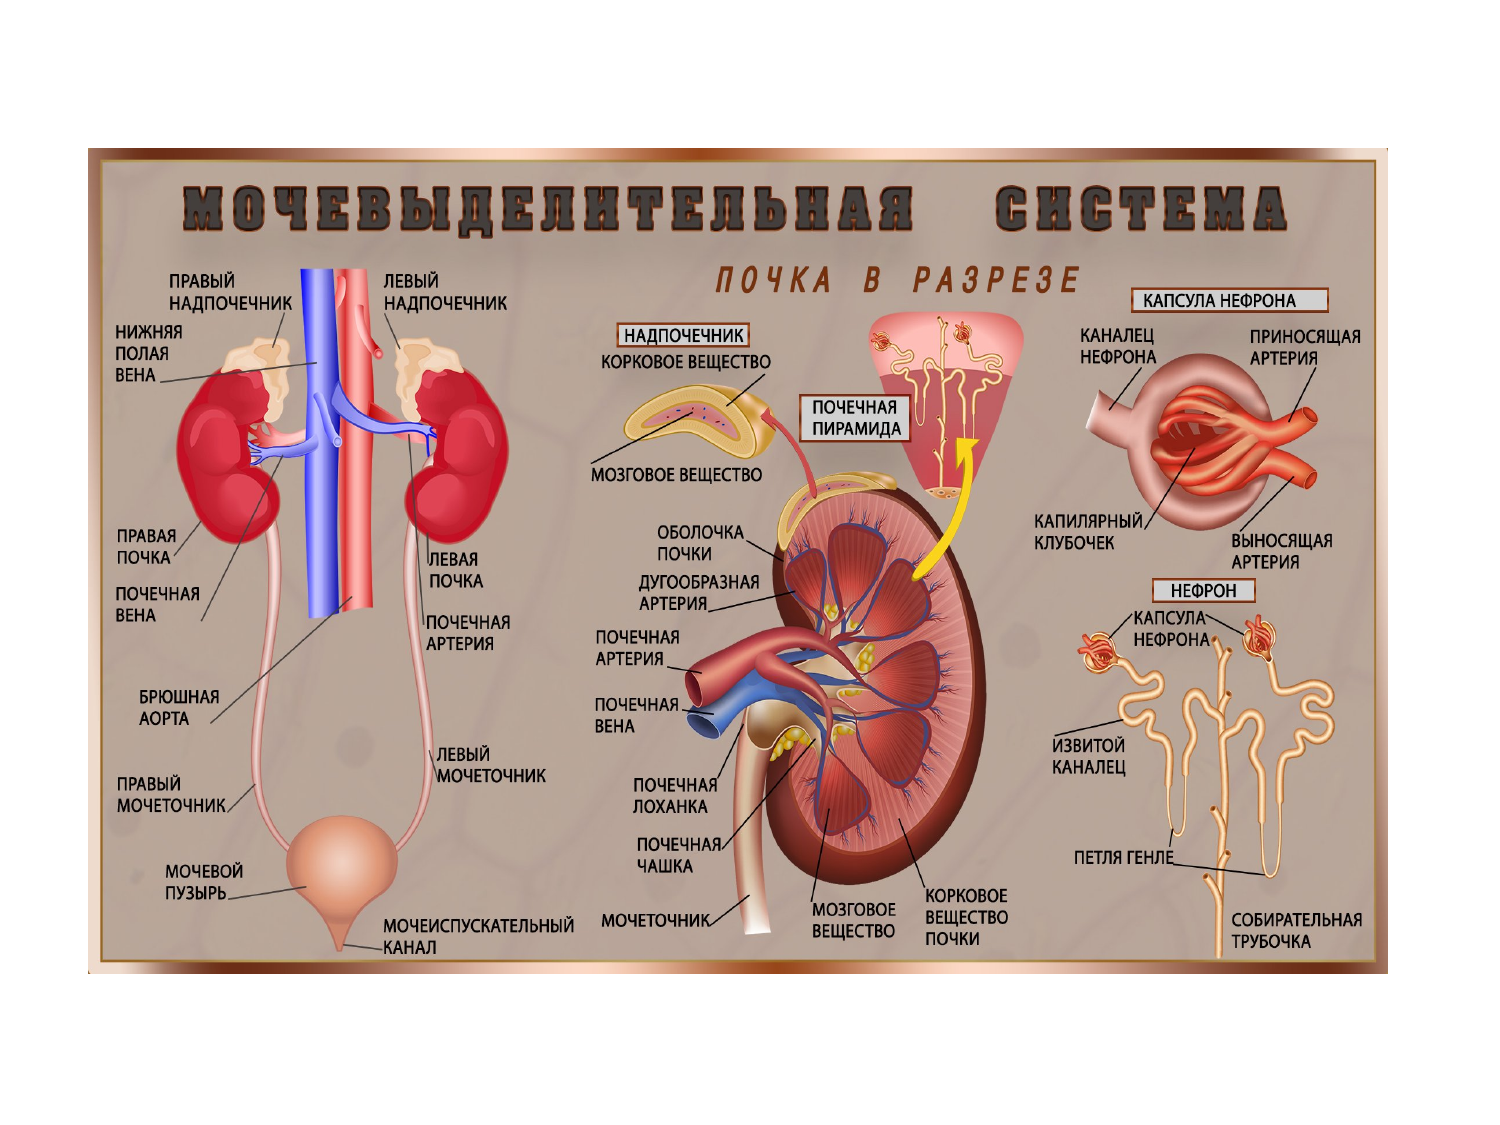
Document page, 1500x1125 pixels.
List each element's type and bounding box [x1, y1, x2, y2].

picture [88, 148, 1388, 974]
